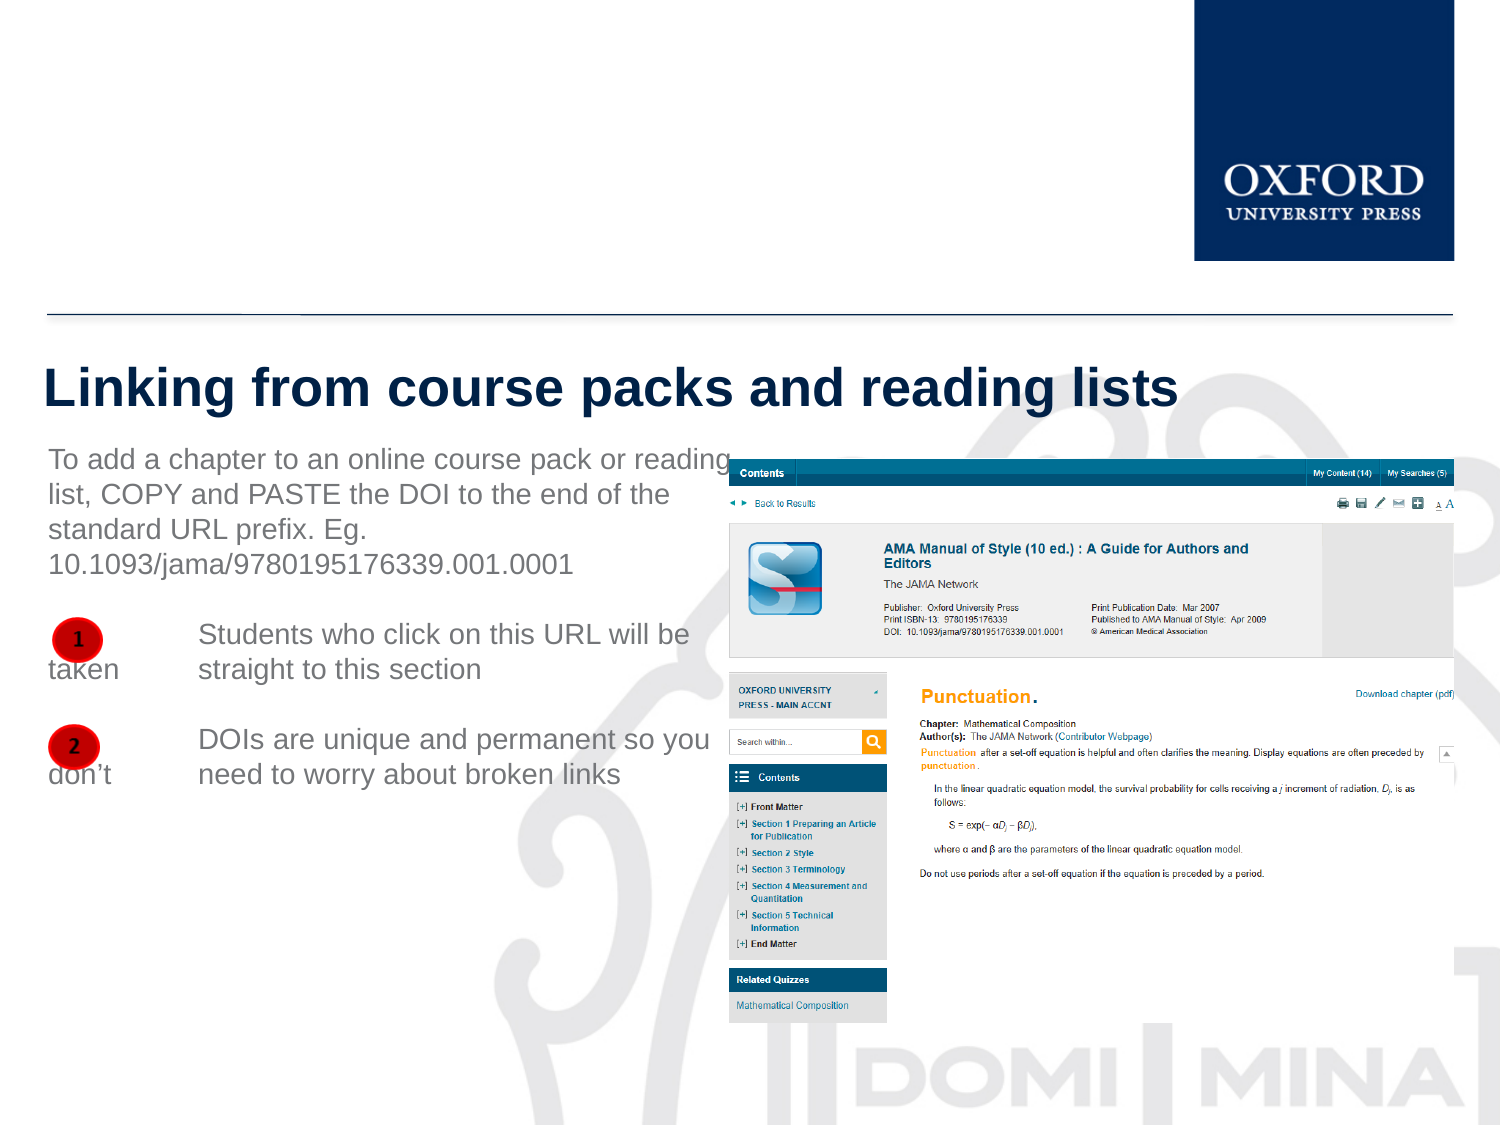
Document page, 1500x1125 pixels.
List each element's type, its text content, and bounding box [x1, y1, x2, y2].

picture [460, 370, 1500, 1125]
picture [47, 723, 100, 775]
picture [1194, 0, 1455, 261]
list To add a chapter to an online course pack or reading list, COPY and PASTE the DOI to the end of the standard URL prefix. Eg. 10.1093/jama/9780195176339.001.0001 Students who click on this URL will be taken straight to this section DOIs are unique and permanent so you don’t need to worry about broken links [48, 440, 750, 1023]
picture [52, 617, 103, 668]
title Linking from course packs and reading lists [28, 352, 1454, 426]
picture [744, 977, 763, 982]
